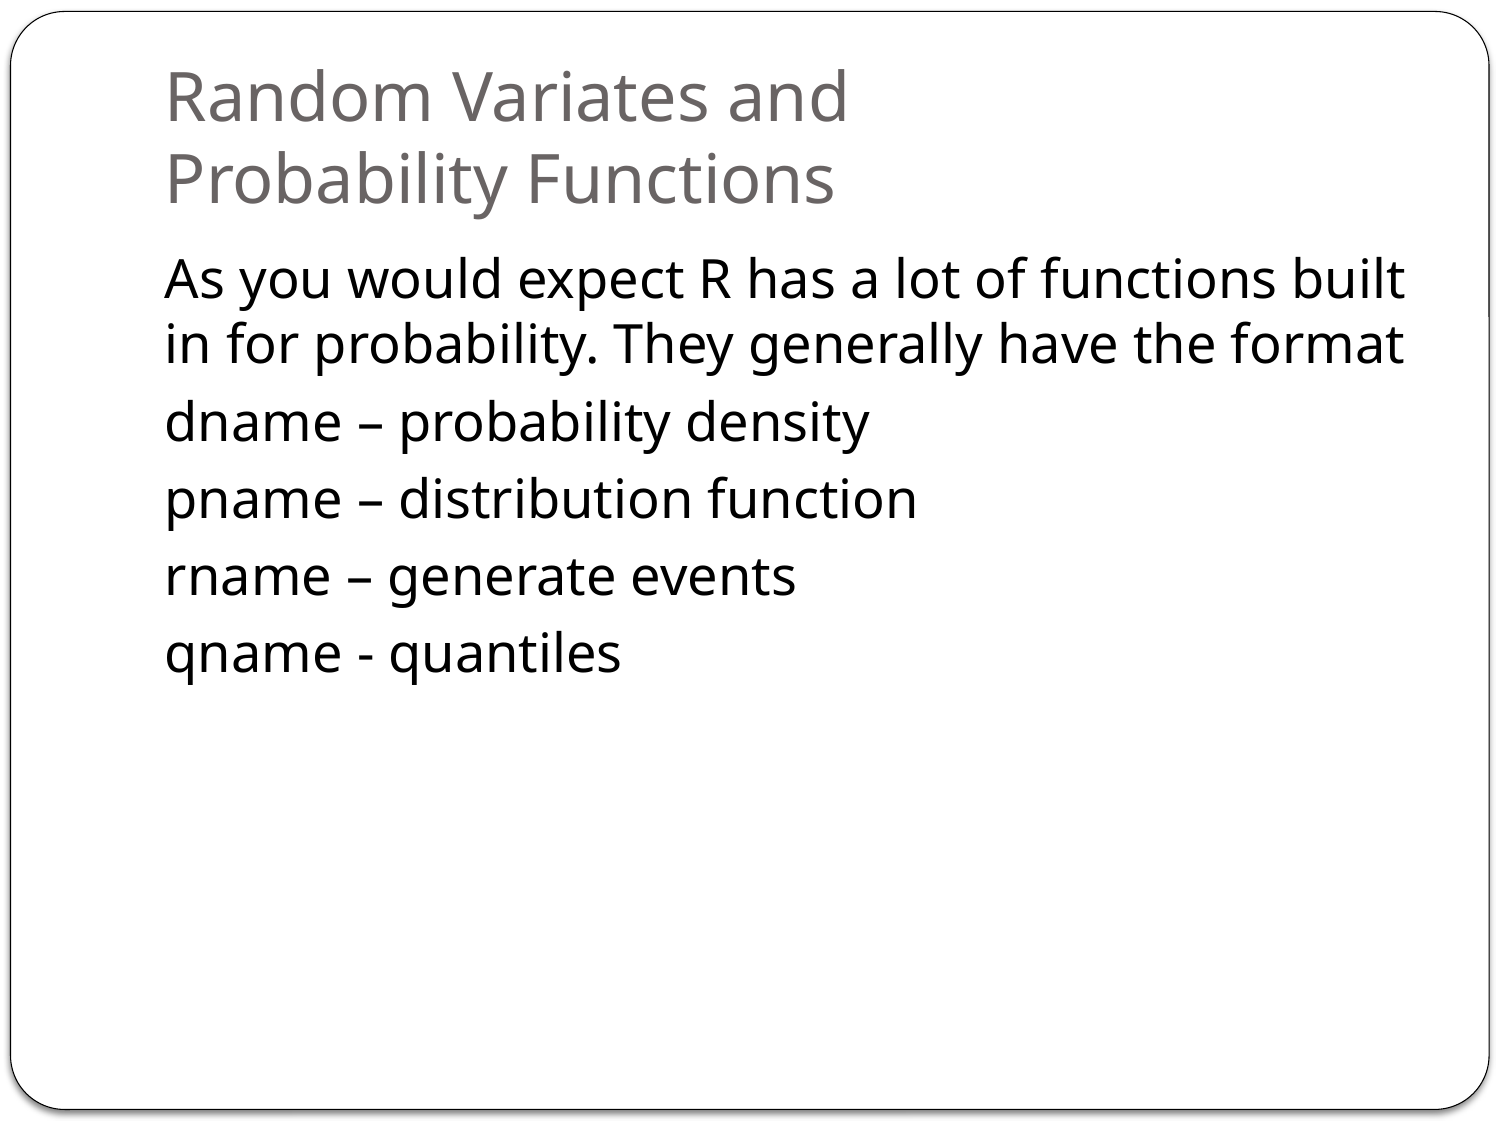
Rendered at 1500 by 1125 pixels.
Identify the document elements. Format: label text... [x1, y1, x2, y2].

title Random Variates and Probability Functions [150, 45, 1425, 233]
list As you would expect R has a lot of functions built in for probability. They generally have the format dname – probability density pname – distribution function rname – generate events qname - quantiles [150, 237, 1425, 988]
